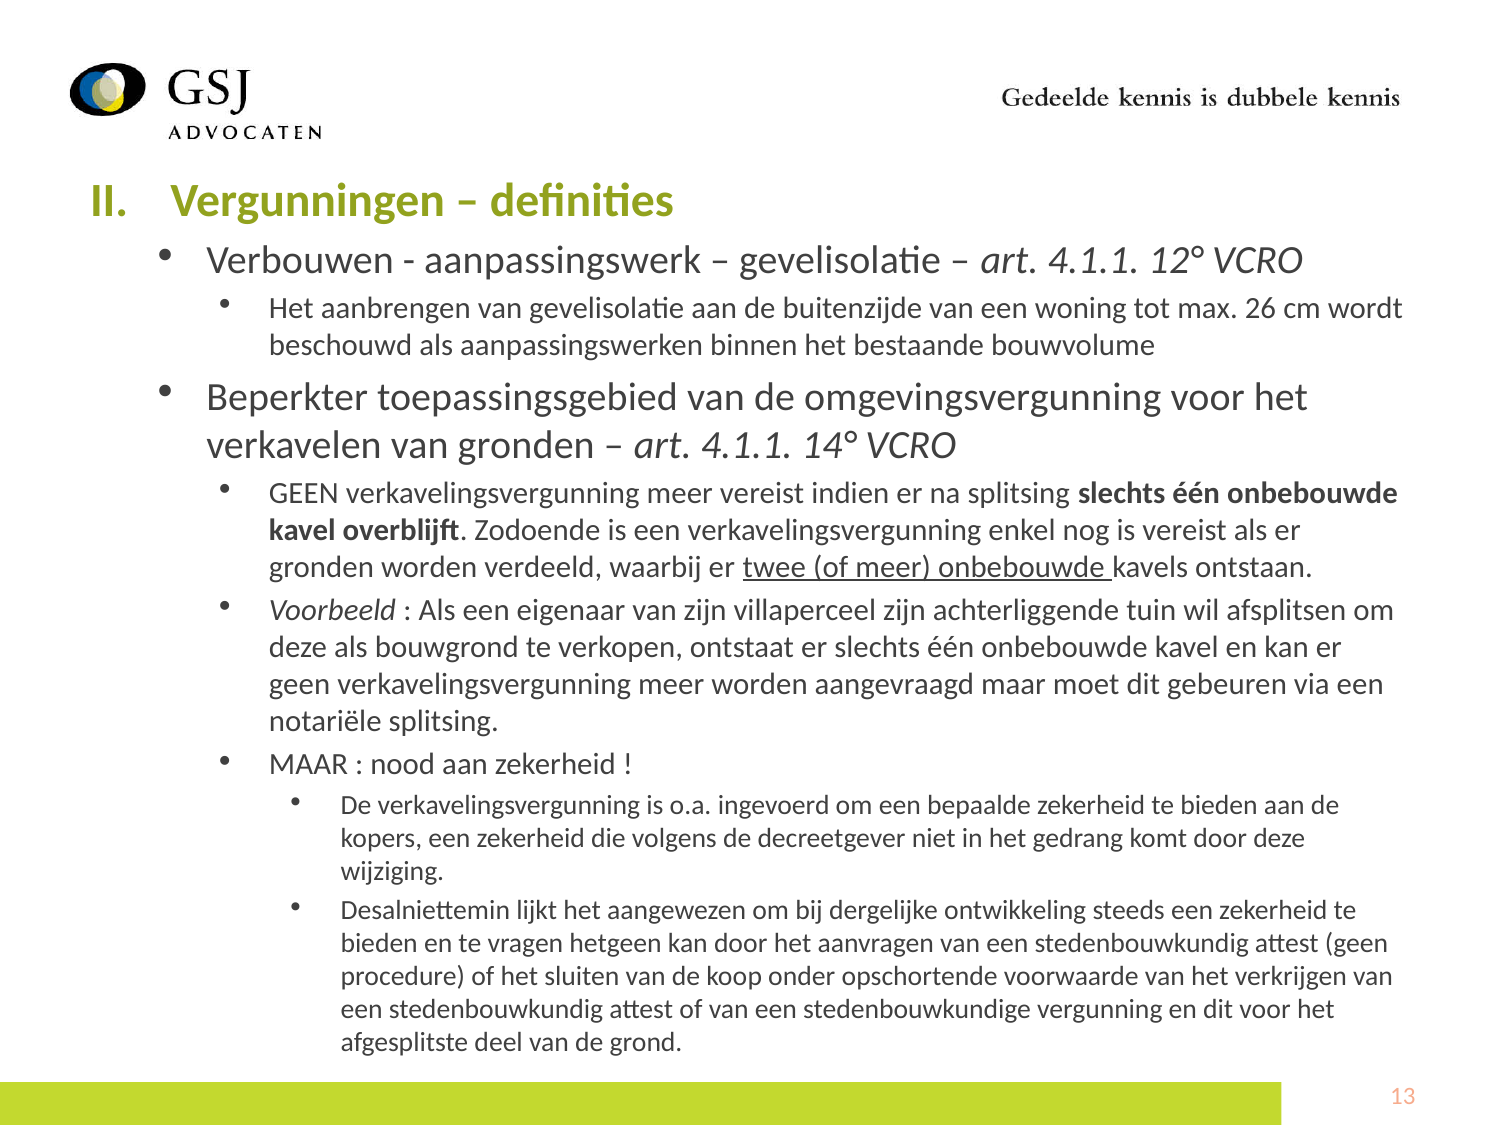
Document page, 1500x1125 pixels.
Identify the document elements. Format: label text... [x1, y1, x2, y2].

picture [0, 0, 1500, 1125]
slide_number 13 [1080, 1064, 1431, 1125]
list Vergunningen – definities Verbouwen - aanpassingswerk – gevelisolatie – art. 4.1.1. 12° VCRO Het aanbrengen van gevelisolatie aan de buitenzijde van een woning tot max. 26 cm wordt beschouwd als aanpassingswerken binnen het bestaande bouwvolume Beperkter toepassingsgebied van de omgevingsvergunning voor het verkavelen van gronden – art. 4.1.1. 14° VCRO GEEN verkavelingsvergunning meer vereist indien er na splitsing slechts één onbebouwde kavel overblijft. Zodoende is een verkavelingsvergunning enkel nog is vereist als er gronden worden verdeeld, waarbij er twee (of meer) onbebouwde kavels ontstaan. Voorbeeld : Als een eigenaar van zijn villaperceel zijn achterliggende tuin wil afsplitsen om deze als bouwgrond te verkopen, ontstaat er slechts één onbebouwde kavel en kan er geen verkavelingsvergunning meer worden aangevraagd maar moet dit gebeuren via een notariële splitsing. MAAR : nood aan zekerheid ! De verkavelingsvergunning is o.a. ingevoerd om een bepaalde zekerheid te bieden aan de kopers, een zekerheid die volgens de decreetgever niet in het gedrang komt door deze wijziging. Desalniettemin lijkt het aangewezen om bij dergelijke ontwikkeling steeds een zekerheid te bieden en te vragen hetgeen kan door het aanvragen van een stedenbouwkundig attest (geen procedure) of het sluiten van de koop onder opschortende voorwaarde van het verkrijgen van een stedenbouwkundig attest of van een stedenbouwkundige vergunning en dit voor het afgesplitste deel van de grond. [75, 160, 1425, 1071]
